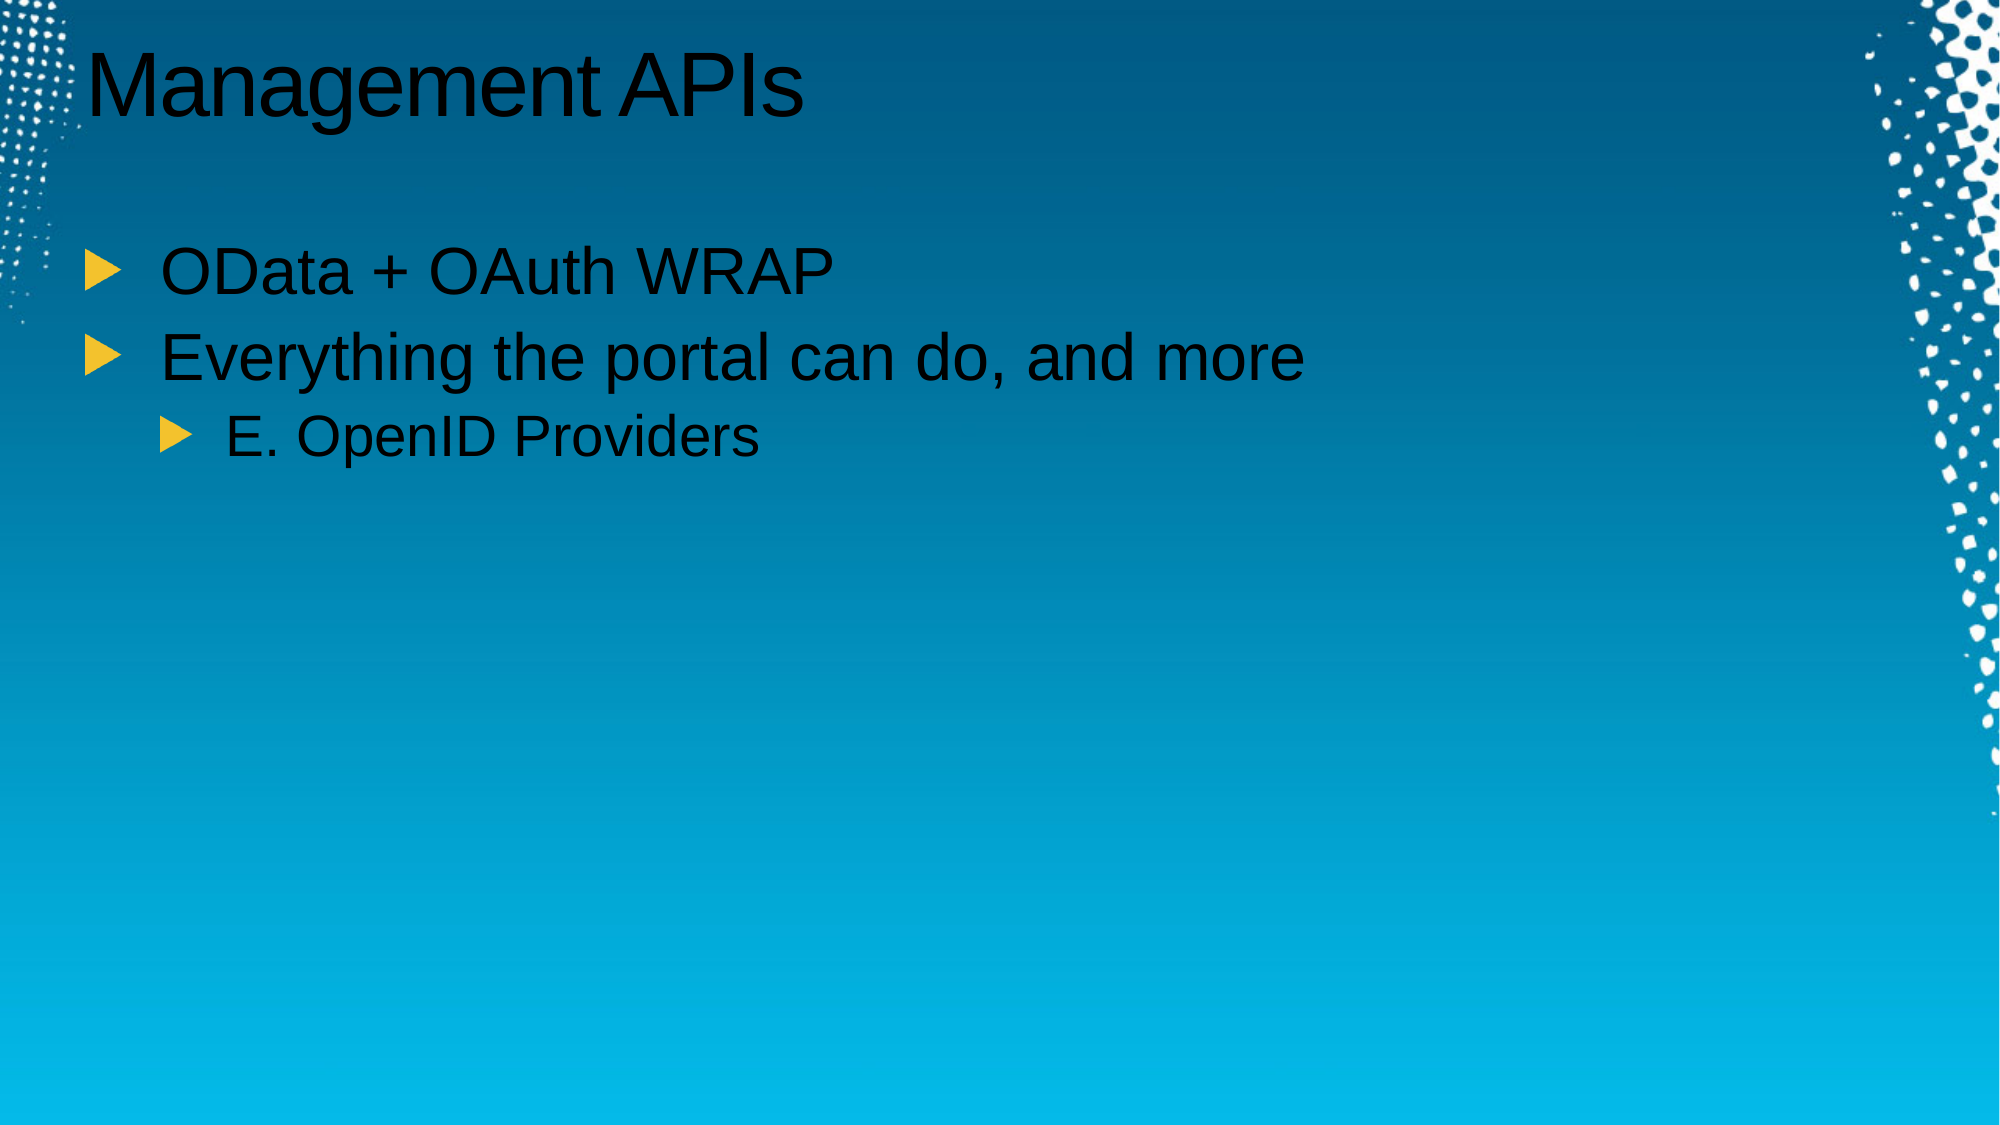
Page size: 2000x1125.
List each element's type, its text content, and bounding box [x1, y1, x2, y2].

picture [16, 22, 23, 34]
picture [1979, 657, 1995, 676]
picture [30, 14, 40, 23]
picture [1991, 637, 2000, 652]
picture [1969, 625, 1985, 642]
picture [24, 72, 32, 79]
picture [34, 101, 43, 111]
picture [6, 97, 12, 105]
picture [1941, 324, 1952, 332]
picture [31, 131, 37, 138]
picture [1968, 481, 1978, 492]
picture [1932, 235, 1943, 241]
list OData + OAuth WRAP Everything the portal can do, and more E. OpenID Providers [85, 237, 1914, 477]
picture [1942, 269, 1953, 276]
picture [1963, 335, 1972, 344]
picture [1988, 547, 2000, 561]
picture [86, 335, 119, 374]
picture [1942, 465, 1958, 483]
picture [1970, 426, 1980, 436]
picture [33, 88, 42, 97]
picture [1955, 246, 1965, 256]
picture [1946, 525, 1956, 533]
picture [17, 129, 23, 136]
picture [1991, 747, 2000, 765]
picture [1914, 274, 1920, 291]
title Management APIs [85, 37, 1914, 138]
picture [55, 62, 62, 69]
picture [1914, 164, 1923, 177]
picture [58, 32, 66, 41]
picture [1929, 27, 1945, 45]
picture [1935, 379, 1948, 391]
picture [1948, 413, 1958, 424]
picture [1953, 301, 1962, 312]
picture [1935, 177, 1945, 189]
picture [1983, 404, 1992, 414]
picture [3, 10, 11, 18]
picture [1960, 392, 1970, 403]
picture [1889, 152, 1901, 166]
picture [1935, 0, 2000, 306]
picture [161, 417, 190, 451]
picture [1995, 582, 2000, 595]
picture [56, 47, 64, 55]
picture [1990, 492, 2000, 505]
picture [1972, 312, 1985, 322]
picture [1988, 691, 2000, 709]
picture [1955, 557, 1965, 573]
picture [11, 55, 21, 64]
picture [1945, 213, 1955, 220]
picture [0, 24, 9, 33]
picture [1922, 200, 1934, 207]
picture [1984, 349, 1992, 357]
picture [1973, 368, 1982, 380]
picture [1892, 212, 1902, 216]
picture [43, 42, 49, 53]
picture [45, 16, 55, 24]
picture [33, 0, 42, 10]
picture [1914, 308, 1929, 326]
picture [1926, 344, 1939, 358]
picture [13, 41, 25, 49]
picture [38, 74, 47, 80]
picture [1925, 141, 1935, 155]
picture [1992, 438, 2000, 448]
picture [1911, 223, 1918, 230]
picture [1974, 683, 1985, 694]
picture [33, 116, 40, 124]
picture [1898, 188, 1912, 198]
picture [18, 0, 29, 6]
picture [0, 155, 5, 163]
picture [1963, 589, 1976, 607]
picture [1925, 87, 1941, 99]
picture [1930, 291, 1941, 297]
picture [1921, 0, 1934, 8]
picture [1963, 535, 1977, 550]
picture [1950, 359, 1960, 366]
picture [16, 143, 21, 151]
picture [1920, 257, 1932, 264]
picture [1935, 431, 1946, 449]
picture [47, 0, 57, 10]
picture [26, 57, 34, 68]
picture [1957, 187, 1971, 200]
picture [1919, 367, 1930, 378]
picture [1928, 399, 1939, 415]
picture [29, 27, 38, 38]
picture [1946, 155, 1961, 167]
picture [28, 42, 36, 53]
picture [1994, 382, 2000, 391]
picture [9, 84, 15, 91]
picture [1952, 502, 1967, 516]
picture [1980, 460, 1987, 469]
picture [54, 76, 60, 83]
picture [1915, 109, 1924, 119]
picture [1978, 517, 1987, 527]
picture [1982, 714, 1993, 729]
picture [1958, 445, 1968, 460]
picture [1972, 570, 1986, 583]
picture [42, 31, 53, 39]
picture [1963, 278, 1976, 291]
picture [86, 250, 119, 289]
picture [18, 13, 26, 19]
picture [41, 59, 48, 67]
picture [10, 69, 17, 78]
picture [1993, 321, 2000, 339]
picture [0, 40, 9, 45]
picture [1938, 122, 1950, 133]
picture [1981, 604, 2000, 620]
